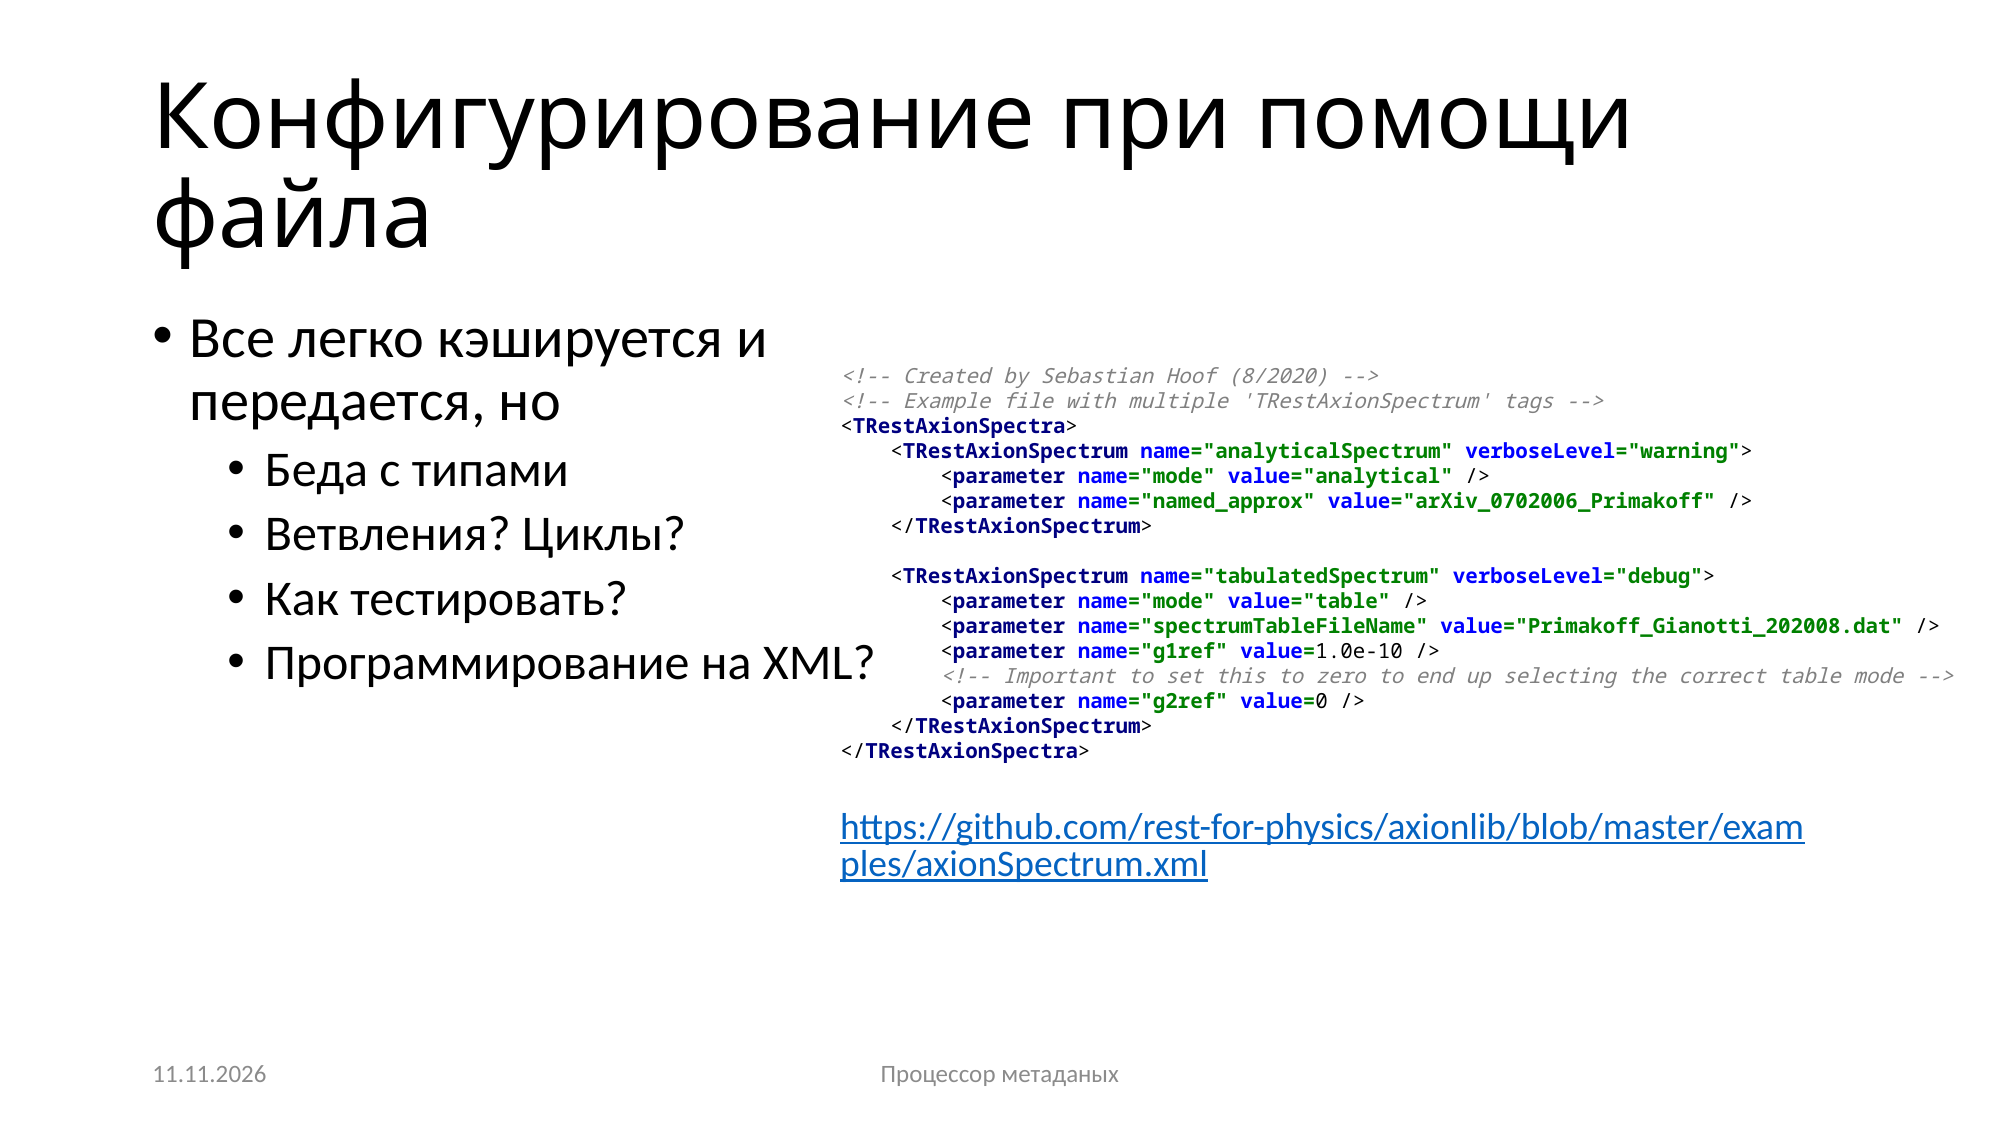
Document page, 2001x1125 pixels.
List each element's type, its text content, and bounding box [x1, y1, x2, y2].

title Конфигурирование при помощи файла [137, 59, 1863, 278]
list Все легко кэшируется и передается, но Беда с типами Ветвления? Циклы? Как тестировать? Программирование на XML? [137, 299, 988, 1014]
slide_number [137, 1042, 588, 1103]
list <!-- Created by Sebastian Hoof (8/2020) --> <!-- Example file with multiple 'TRestAxionSpectrum' tags --> <TRestAxionSpectra> <TRestAxionSpectrum name="analyticalSpectrum" verboseLevel="warning"> <parameter name="mode" value="analytical" /> <parameter name="named_approx" value="arXiv_0702006_Primakoff" /> </TRestAxionSpectrum> <TRestAxionSpectrum name="tabulatedSpectrum" verboseLevel="debug"> <parameter name="mode" value="table" /> <parameter name="spectrumTableFileName" value="Primakoff_Gianotti_202008.dat" /> <parameter name="g1ref" value=1.0e-10 /> <!-- Important to set this to zero to end up selecting the correct table mode --> <parameter name="g2ref" value=0 /> </TRestAxionSpectrum> </TRestAxionSpectra> [825, 236, 1979, 889]
text_box https://github.com/rest-for-physics/axionlib/blob/master/examples/axionSpectrum.xml [825, 794, 1826, 855]
footer Процессор метаданых [662, 1042, 1338, 1103]
